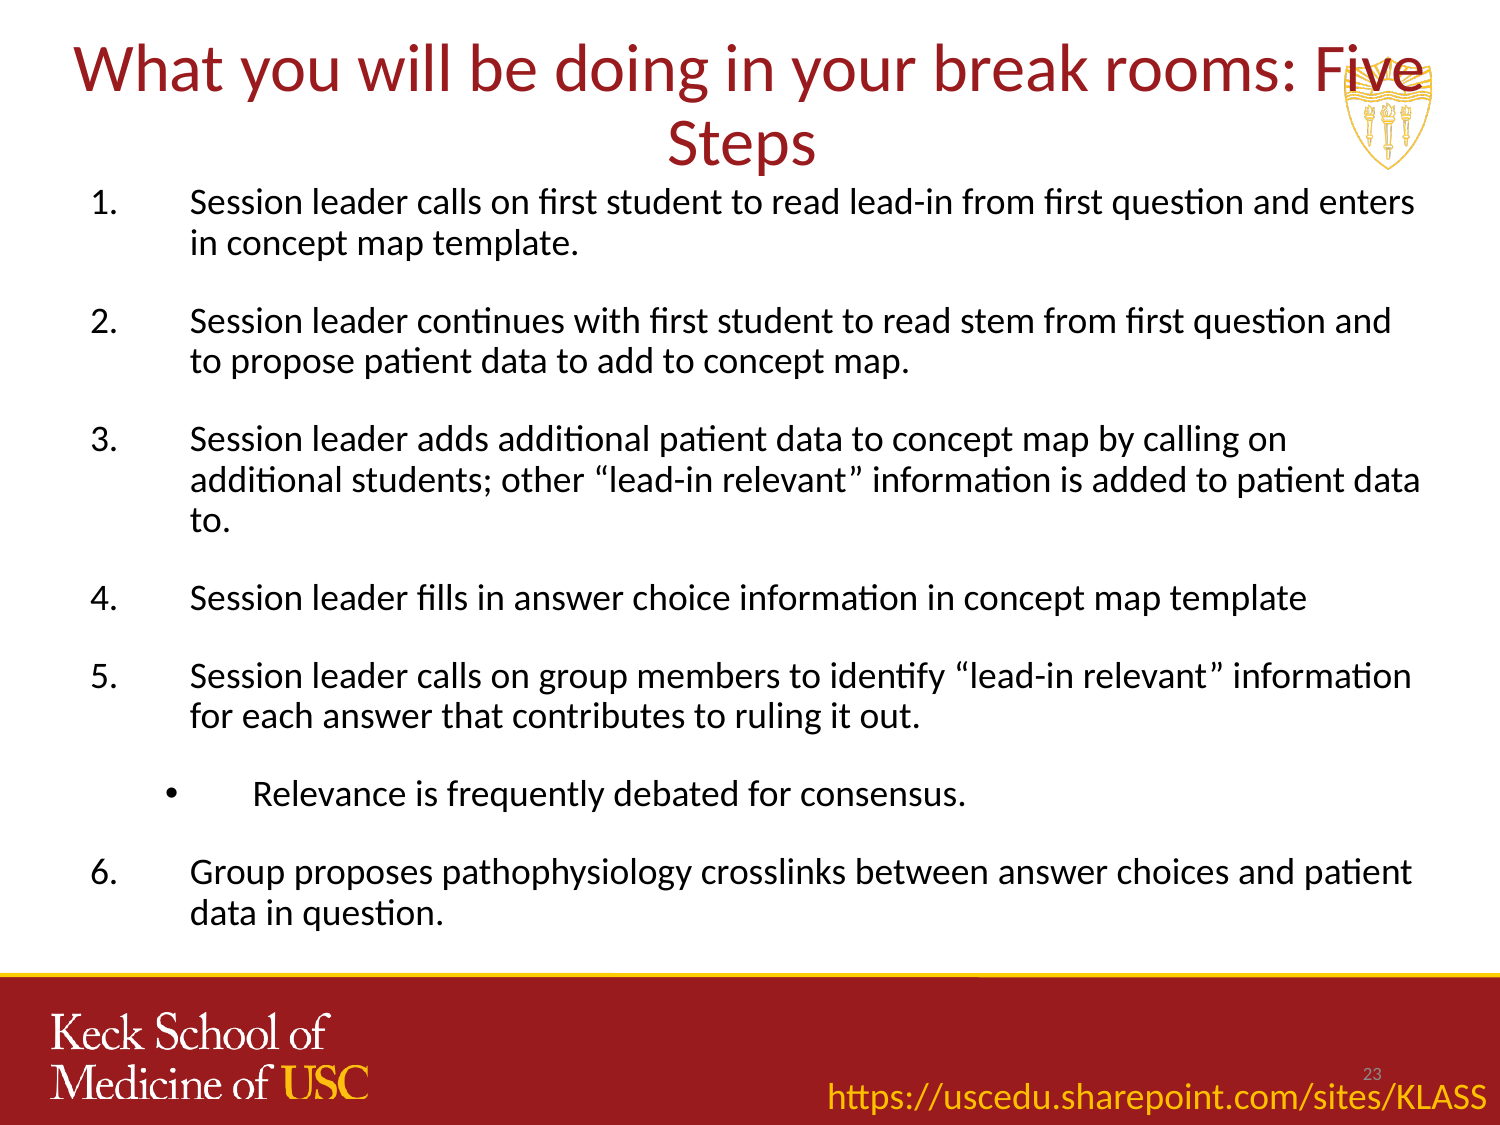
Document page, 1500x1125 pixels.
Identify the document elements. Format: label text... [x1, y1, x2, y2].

list Session leader calls on first student to read lead-in from first question and enters in concept map template. Session leader continues with first student to read stem from first question and to propose patient data to add to concept map. Session leader adds additional patient data to concept map by calling on additional students; other “lead-in relevant” information is added to patient data to. Session leader fills in answer choice information in concept map template Session leader calls on group members to identify “lead-in relevant” information for each answer that contributes to ruling it out. Relevance is frequently debated for consensus. Group proposes pathophysiology crosslinks between answer choices and patient data in question. [75, 174, 1438, 1113]
title What you will be doing in your break rooms: Five Steps [37, 24, 1463, 188]
slide_number 23 [1059, 1042, 1397, 1103]
